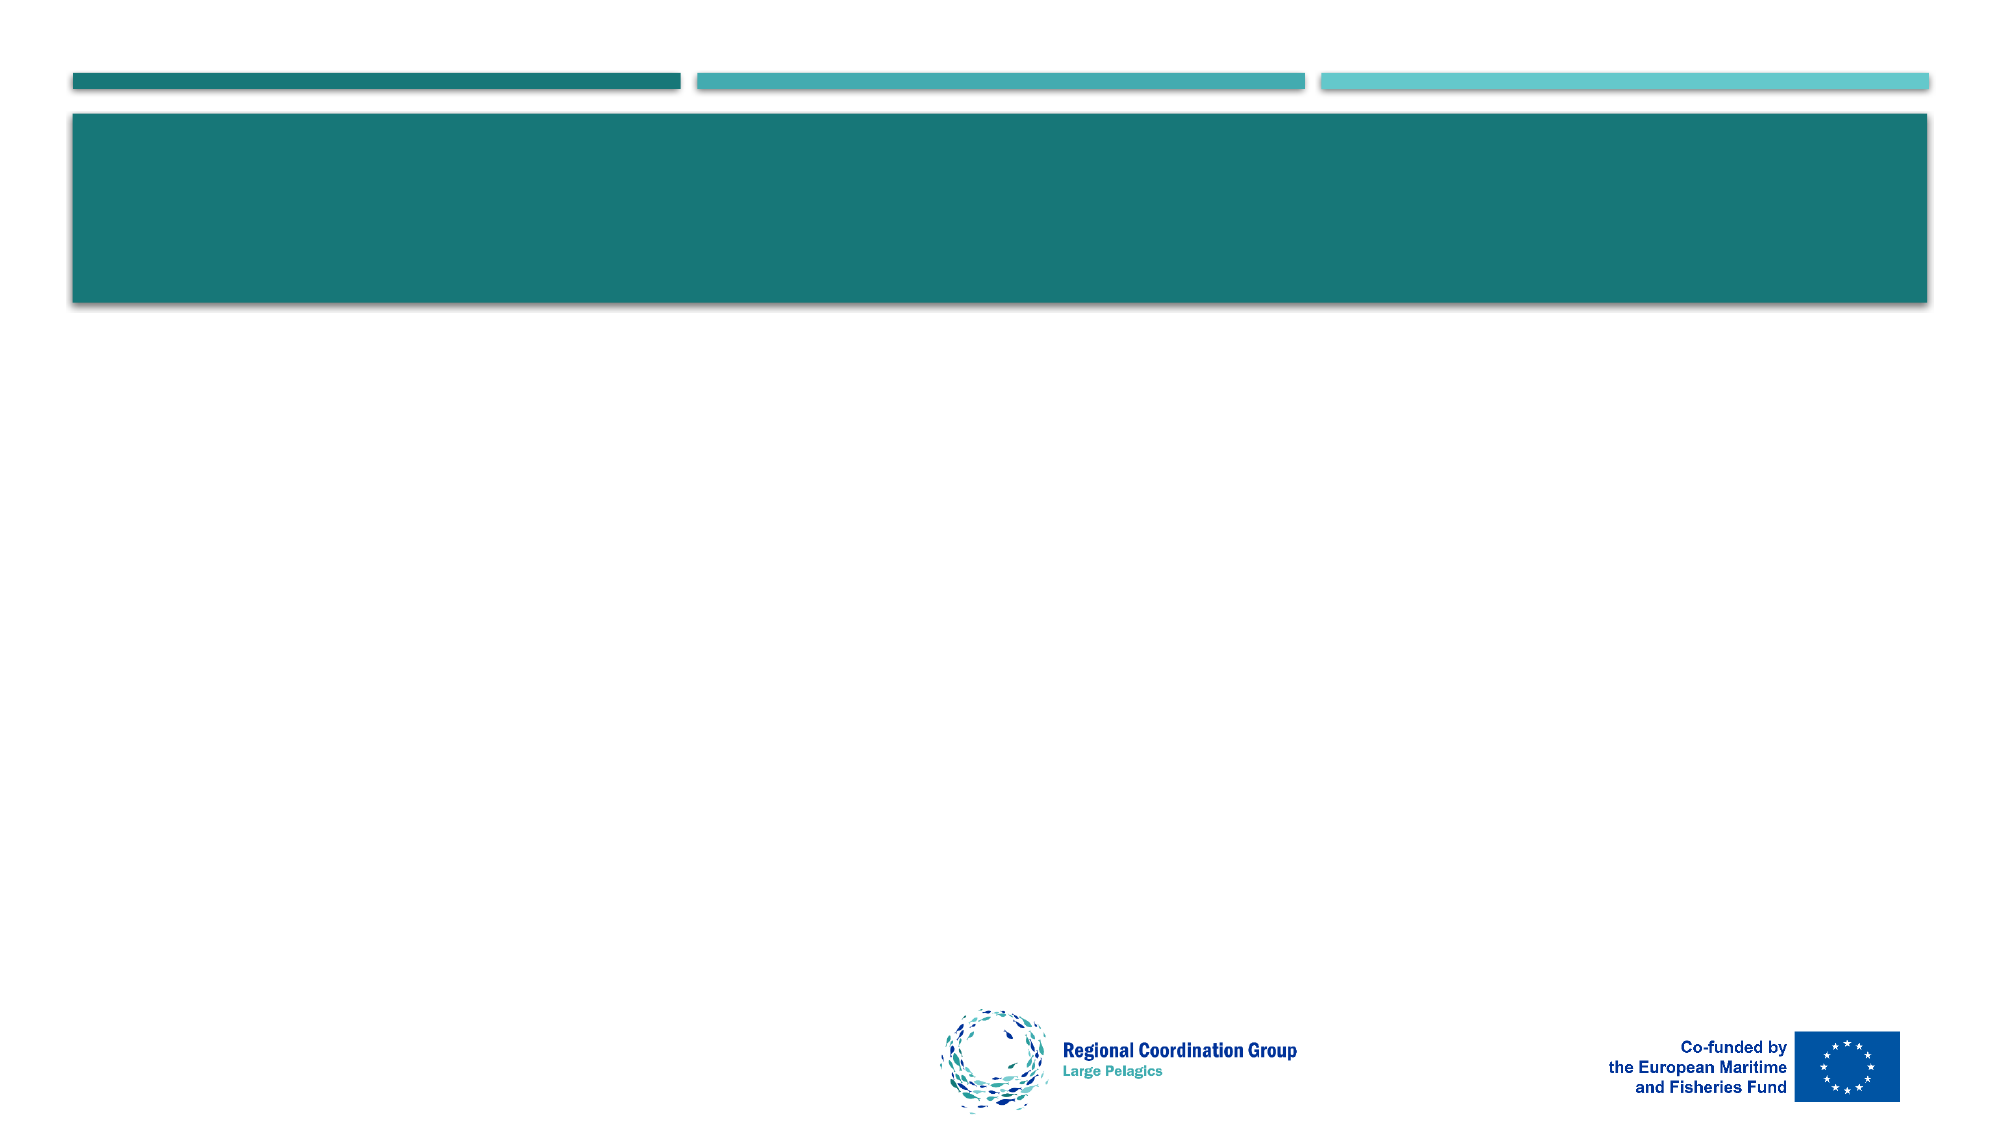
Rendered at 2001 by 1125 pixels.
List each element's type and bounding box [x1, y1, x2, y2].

picture [933, 1002, 1304, 1121]
picture [1592, 1023, 1908, 1110]
